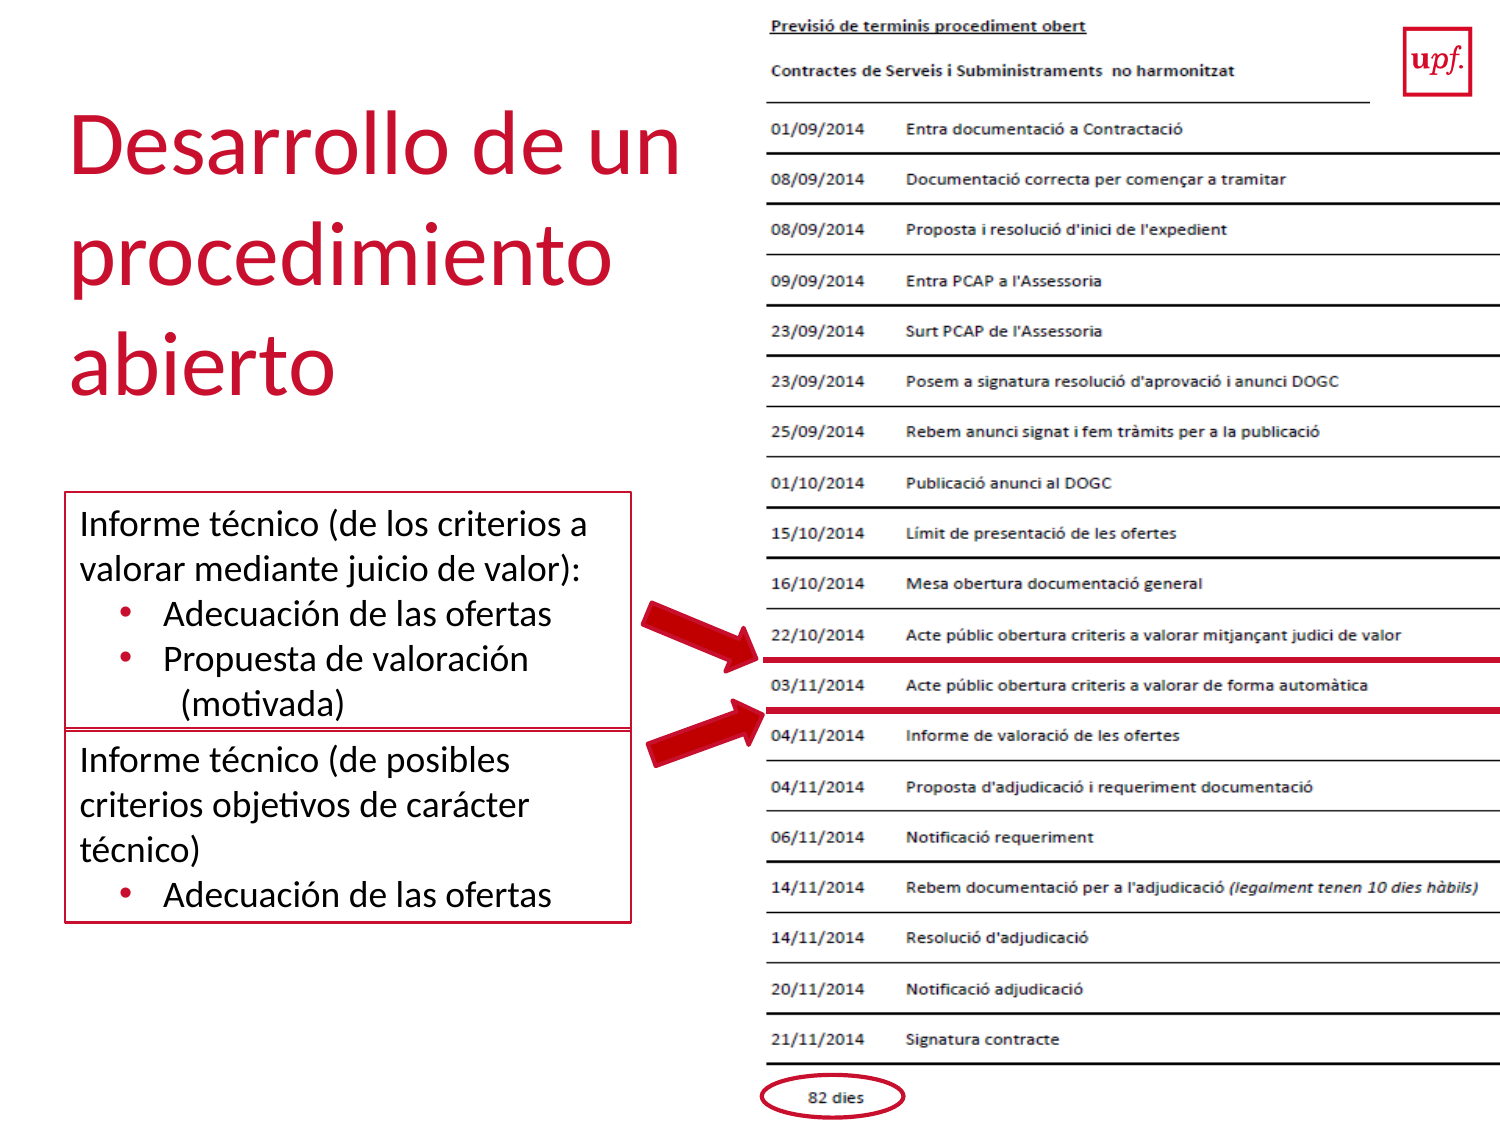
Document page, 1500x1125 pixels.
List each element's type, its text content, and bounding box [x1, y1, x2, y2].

text_box [645, 698, 745, 768]
text_box Informe técnico (de los criterios a valorar mediante juicio de valor): Adecuación de las ofertas Propuesta de valoración (motivada) [64, 491, 631, 727]
text_box [640, 600, 745, 674]
text_box Informe técnico (de posibles criterios objetivos de carácter técnico) Adecuación de las ofertas [64, 727, 631, 923]
title Desarrollo de un procedimiento abierto [53, 42, 717, 454]
picture [751, 0, 1500, 1125]
